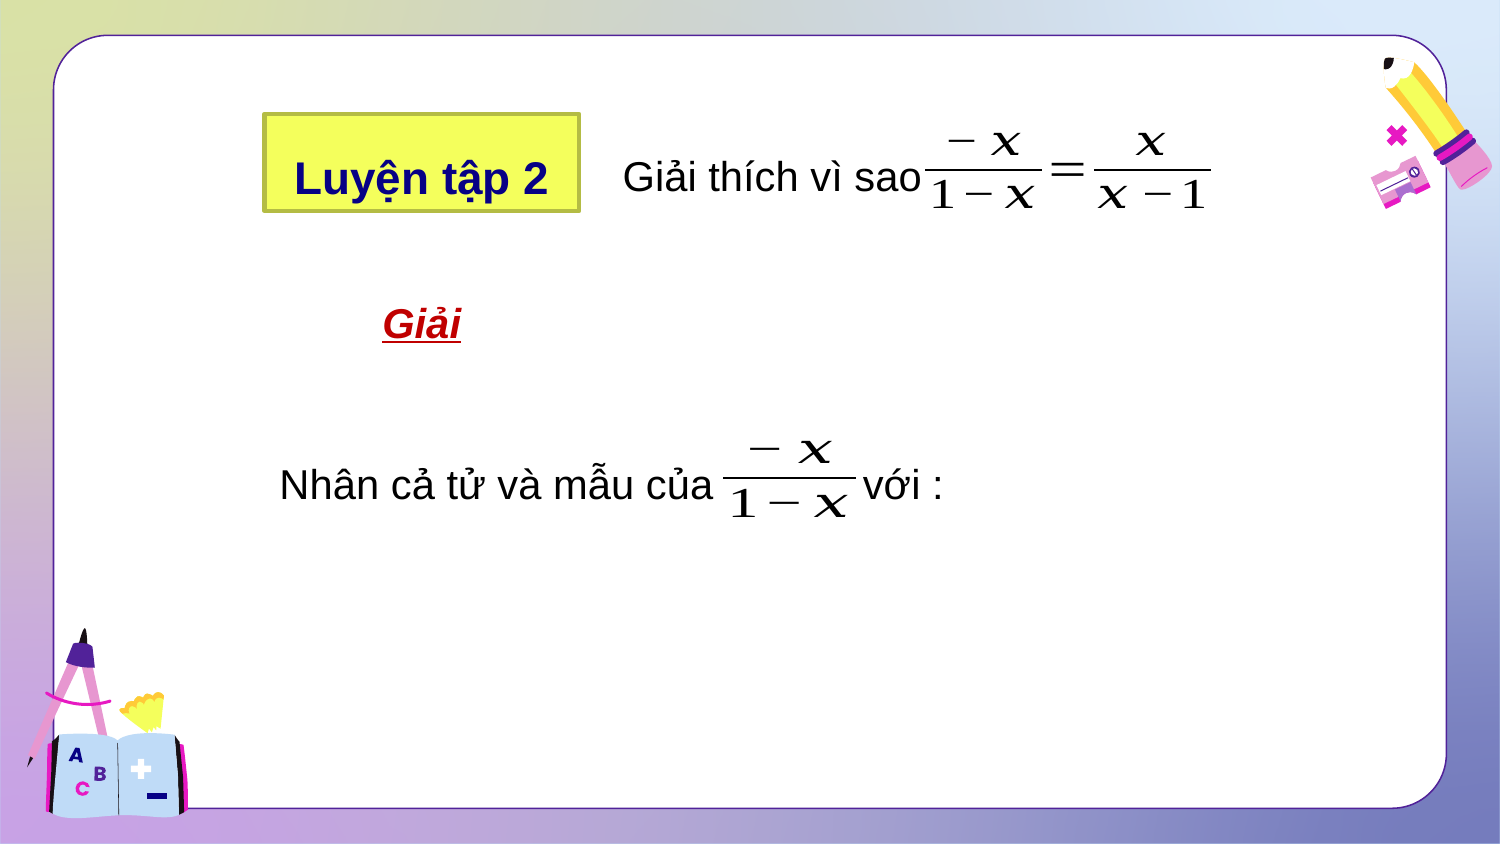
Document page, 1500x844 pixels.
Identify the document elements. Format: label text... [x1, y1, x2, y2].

text_box Giải [367, 289, 476, 355]
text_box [604, 116, 1214, 220]
text_box Luyện tập 2 [262, 112, 581, 213]
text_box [264, 424, 1349, 725]
